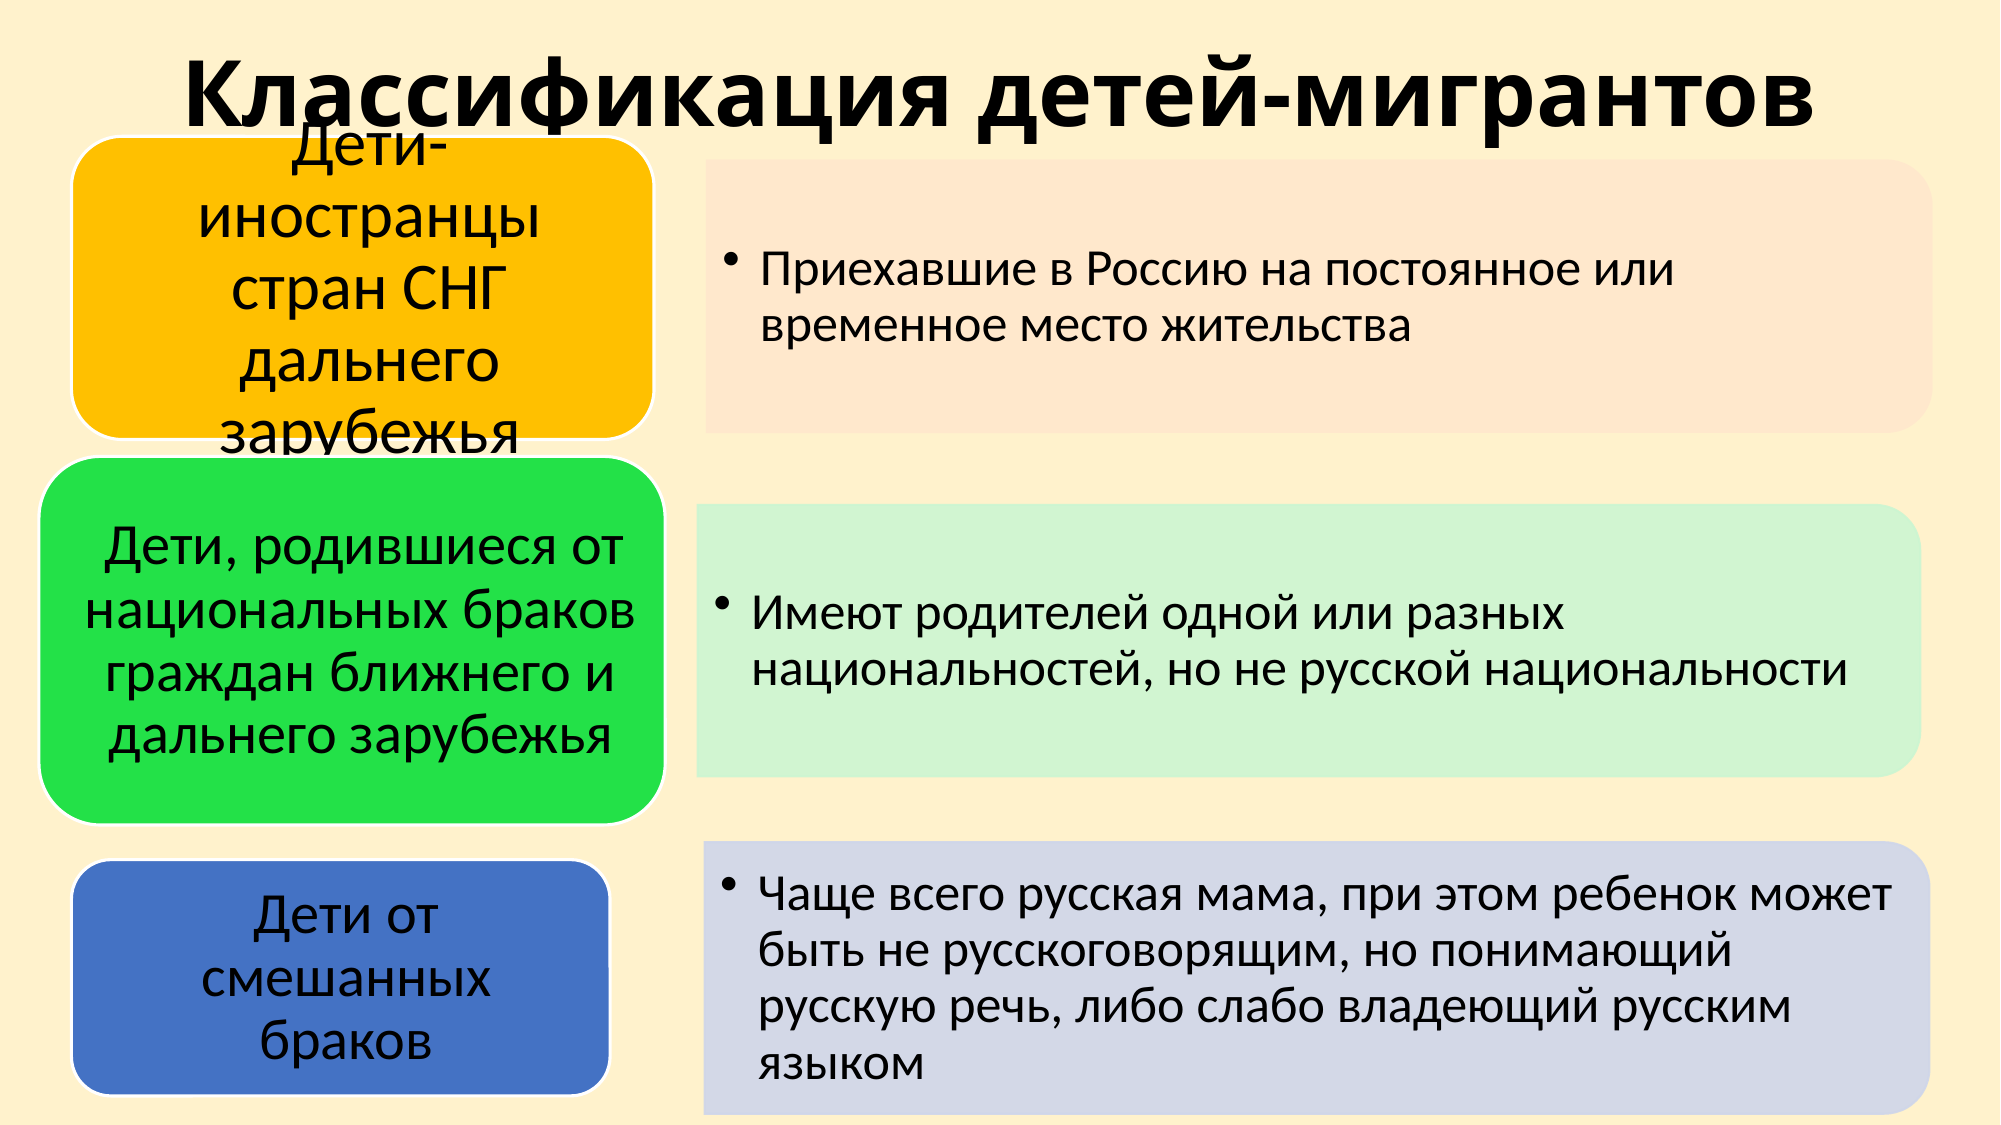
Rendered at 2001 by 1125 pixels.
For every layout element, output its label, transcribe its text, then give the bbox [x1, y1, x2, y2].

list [38, 136, 1953, 1114]
title Классификация детей-мигрантов [137, 0, 1863, 136]
